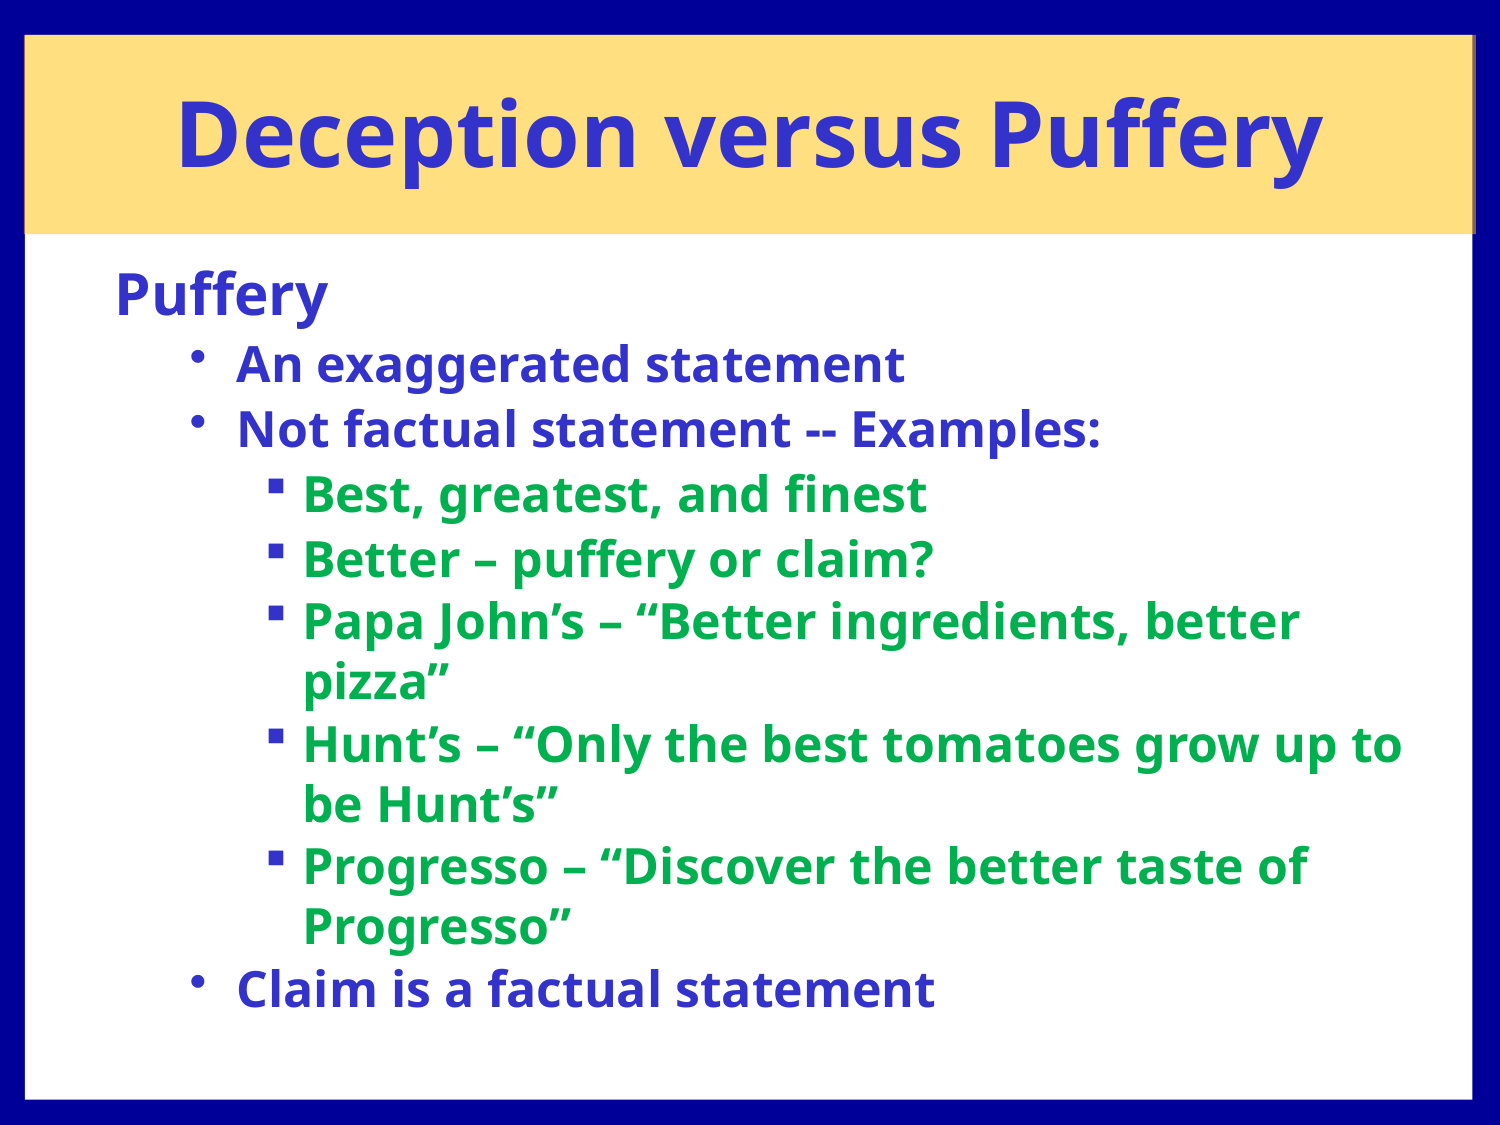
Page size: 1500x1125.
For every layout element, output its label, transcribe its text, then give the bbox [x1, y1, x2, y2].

text_box Puffery An exaggerated statement Not factual statement -- Examples: Best, greatest, and finest Better – puffery or claim? Papa John’s – “Better ingredients, better pizza” Hunt’s – “Only the best tomatoes grow up to be Hunt’s” Progresso – “Discover the better taste of Progresso” Claim is a factual statement [99, 249, 1450, 1038]
text_box [23, 34, 1476, 235]
title Deception versus Puffery [49, 37, 1451, 226]
